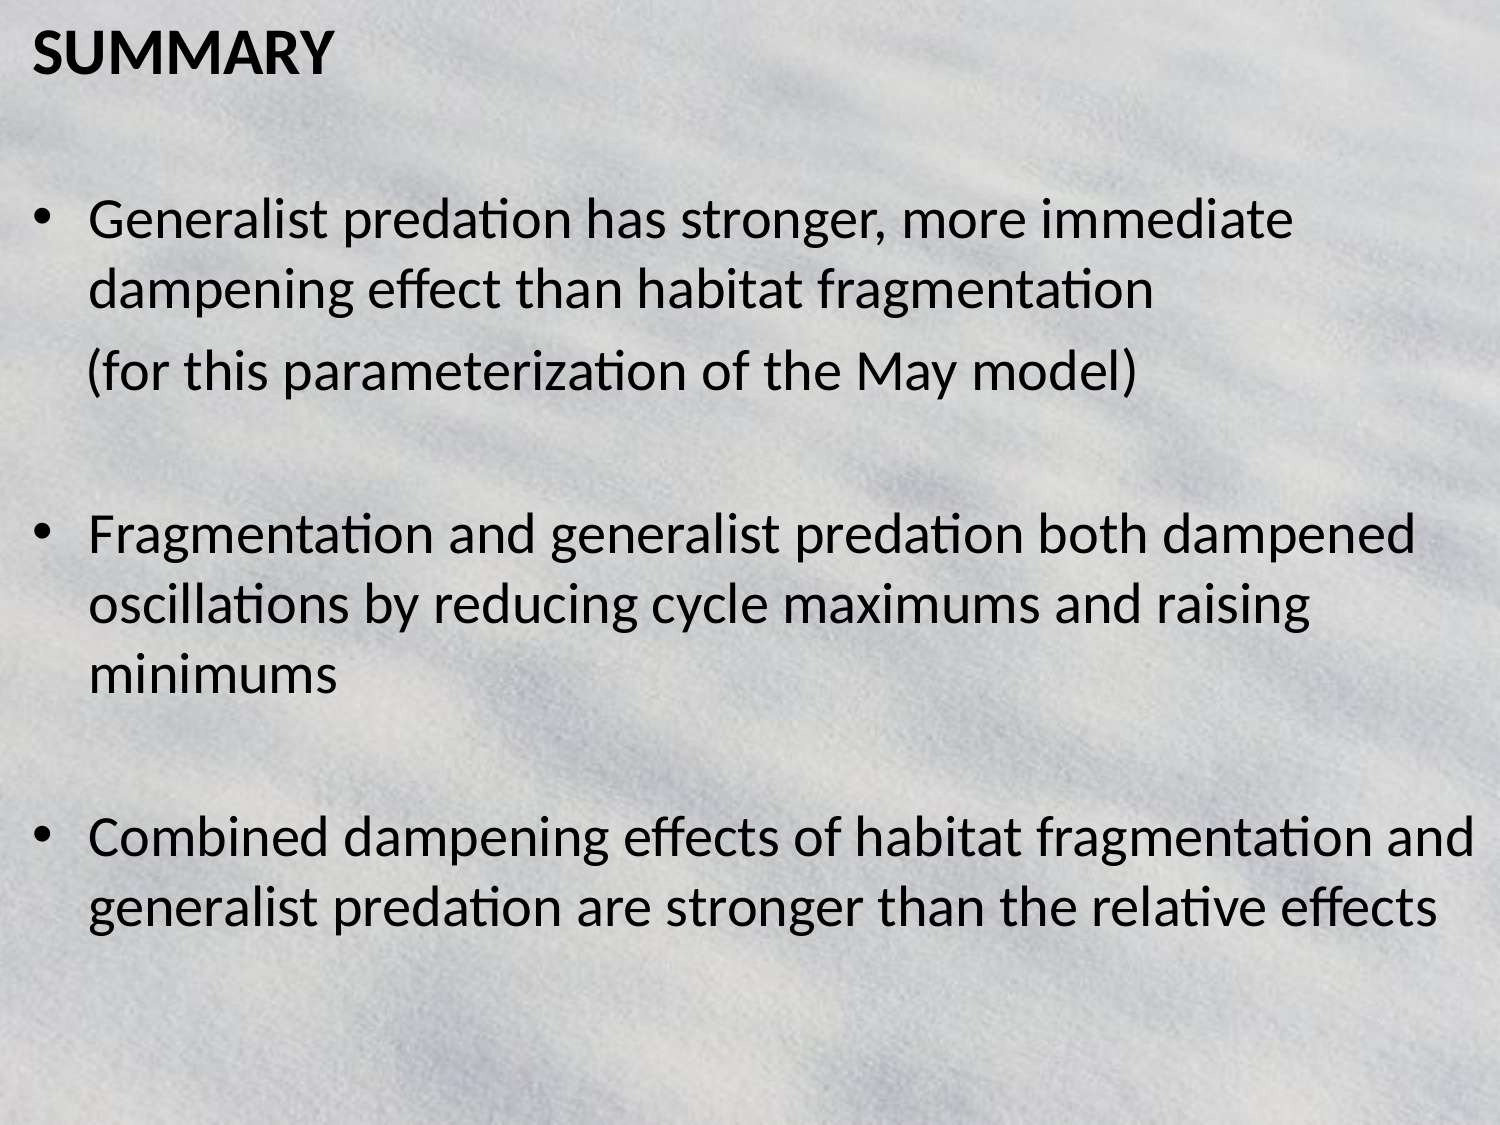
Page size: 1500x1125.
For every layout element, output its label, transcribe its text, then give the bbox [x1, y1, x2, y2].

picture [0, 0, 1500, 1125]
list SUMMARY Generalist predation has stronger, more immediate dampening effect than habitat fragmentation (for this parameterization of the May model) Fragmentation and generalist predation both dampened oscillations by reducing cycle maximums and raising minimums Combined dampening effects of habitat fragmentation and generalist predation are stronger than the relative effects [17, 0, 1500, 1103]
